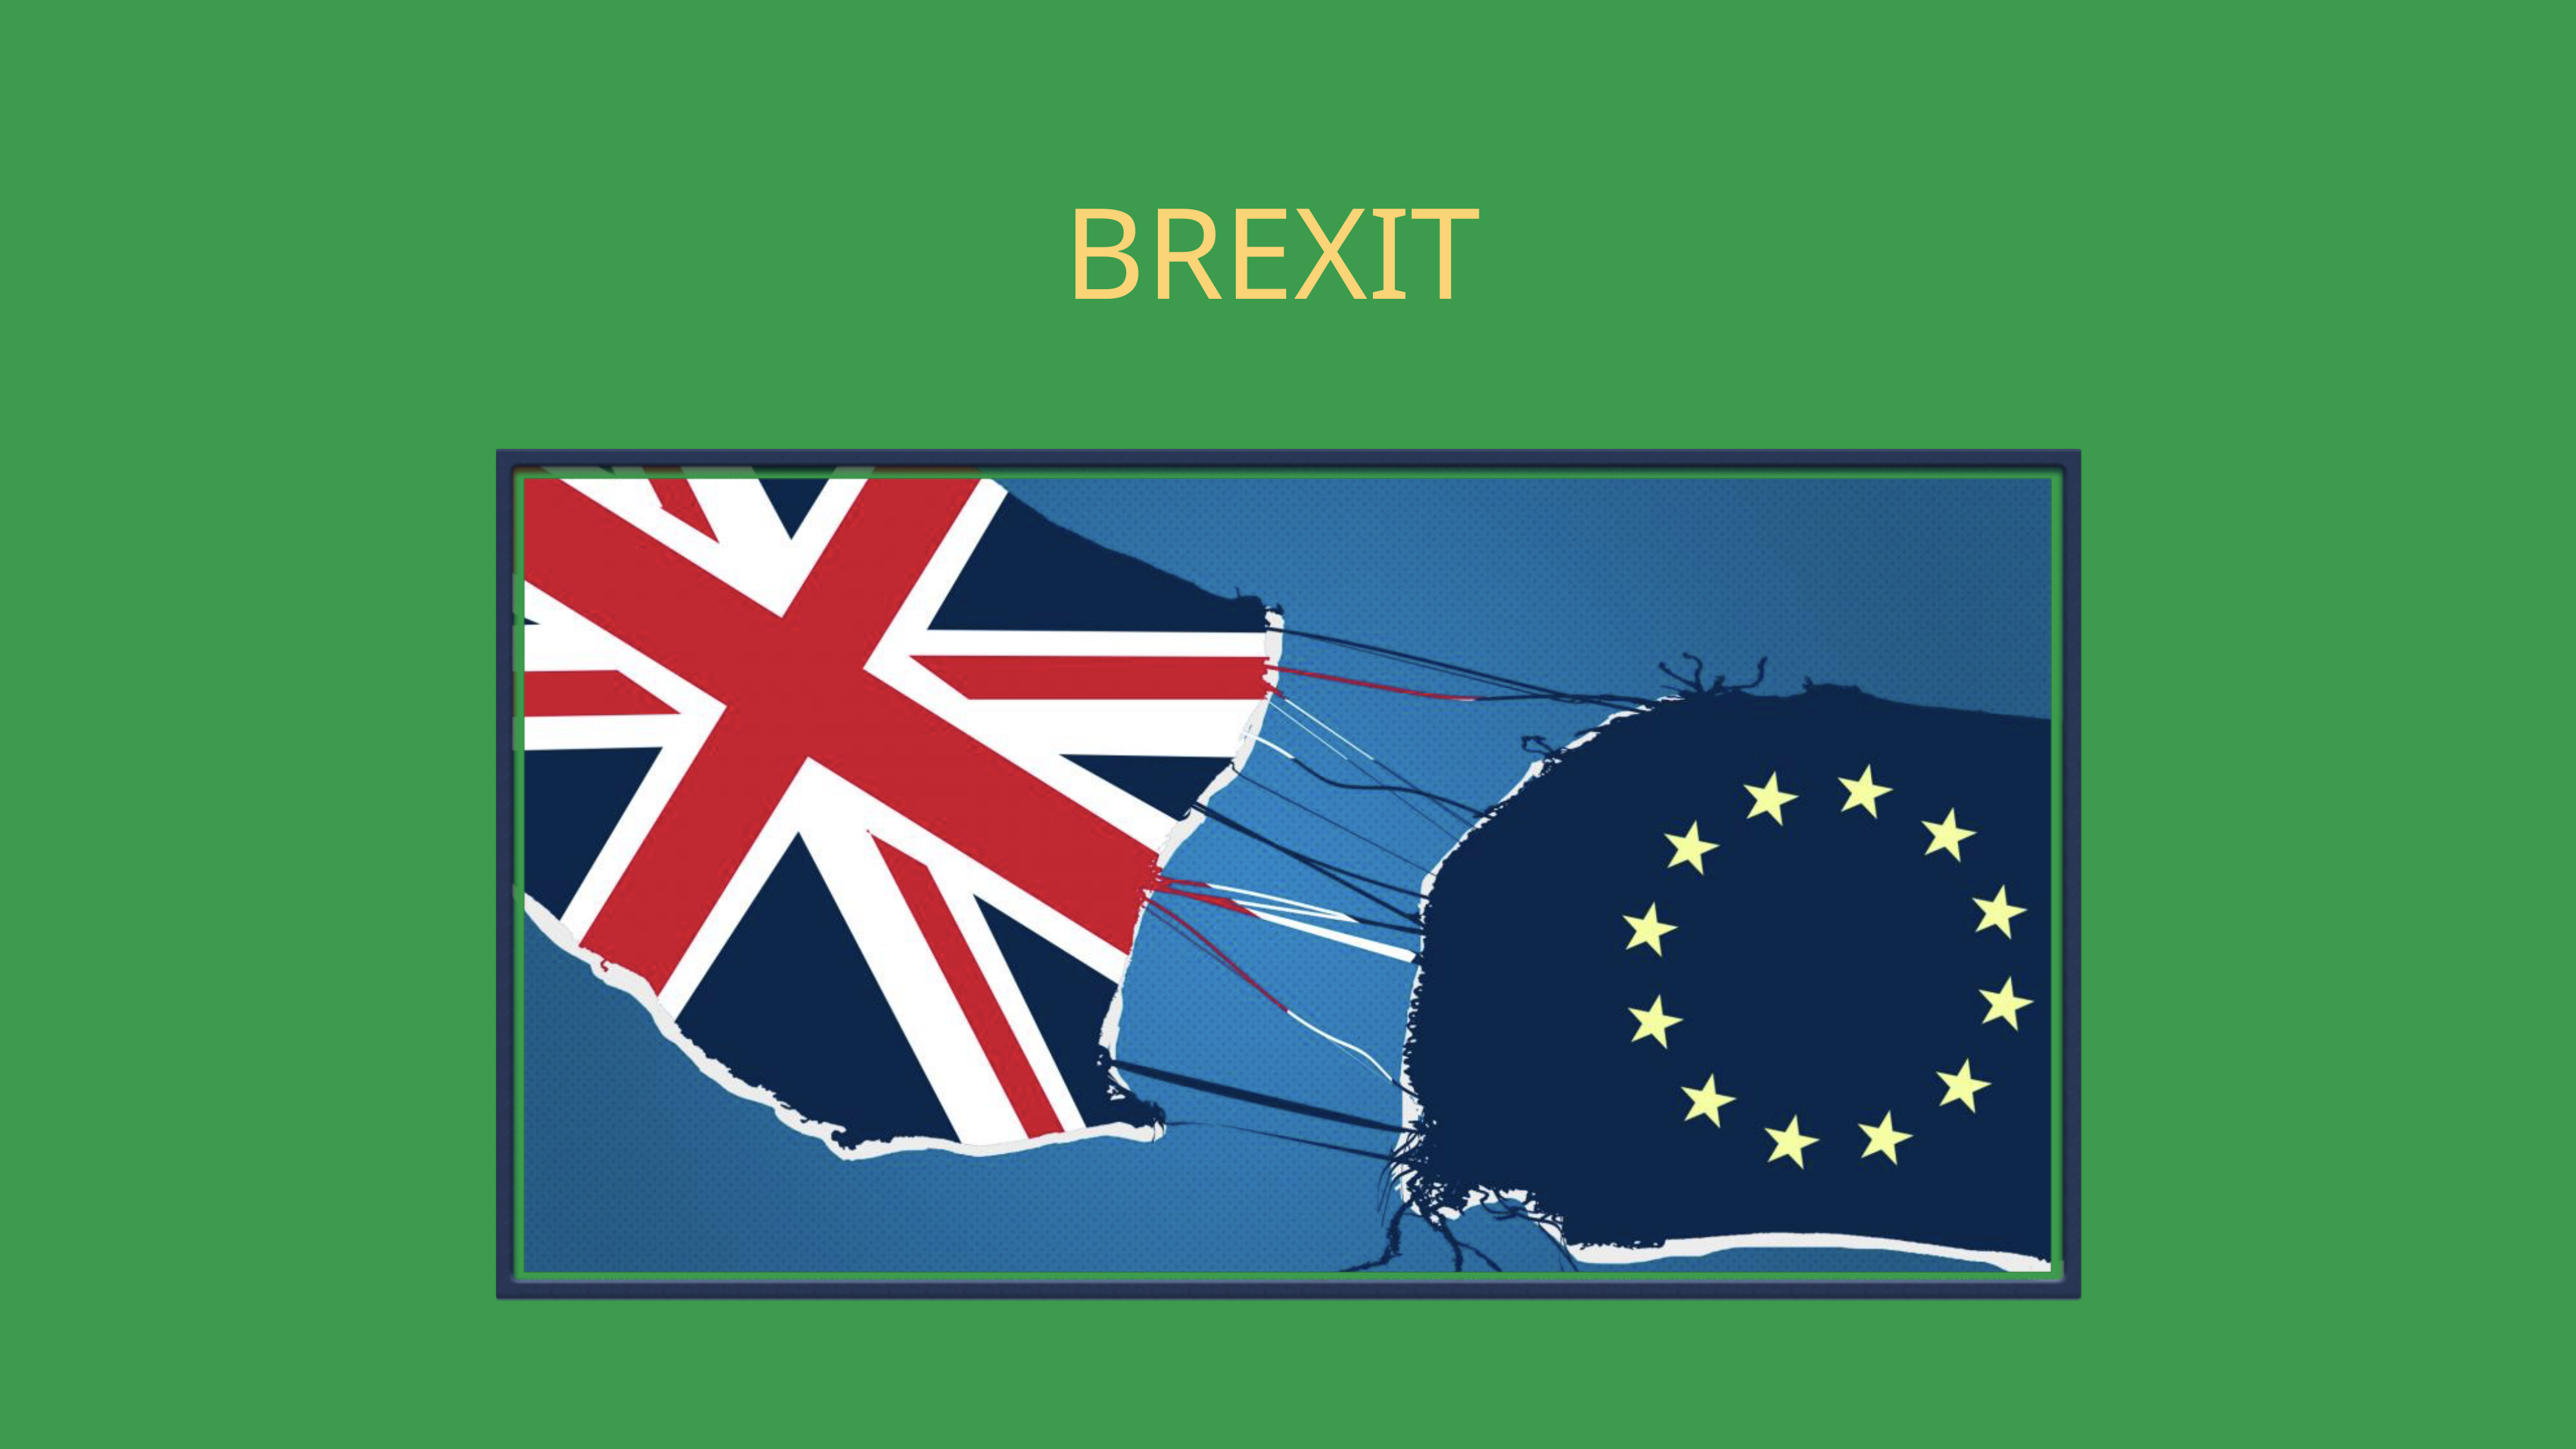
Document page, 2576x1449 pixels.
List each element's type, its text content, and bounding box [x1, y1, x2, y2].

picture [496, 449, 2081, 1301]
title BREXIT [252, 126, 2325, 372]
